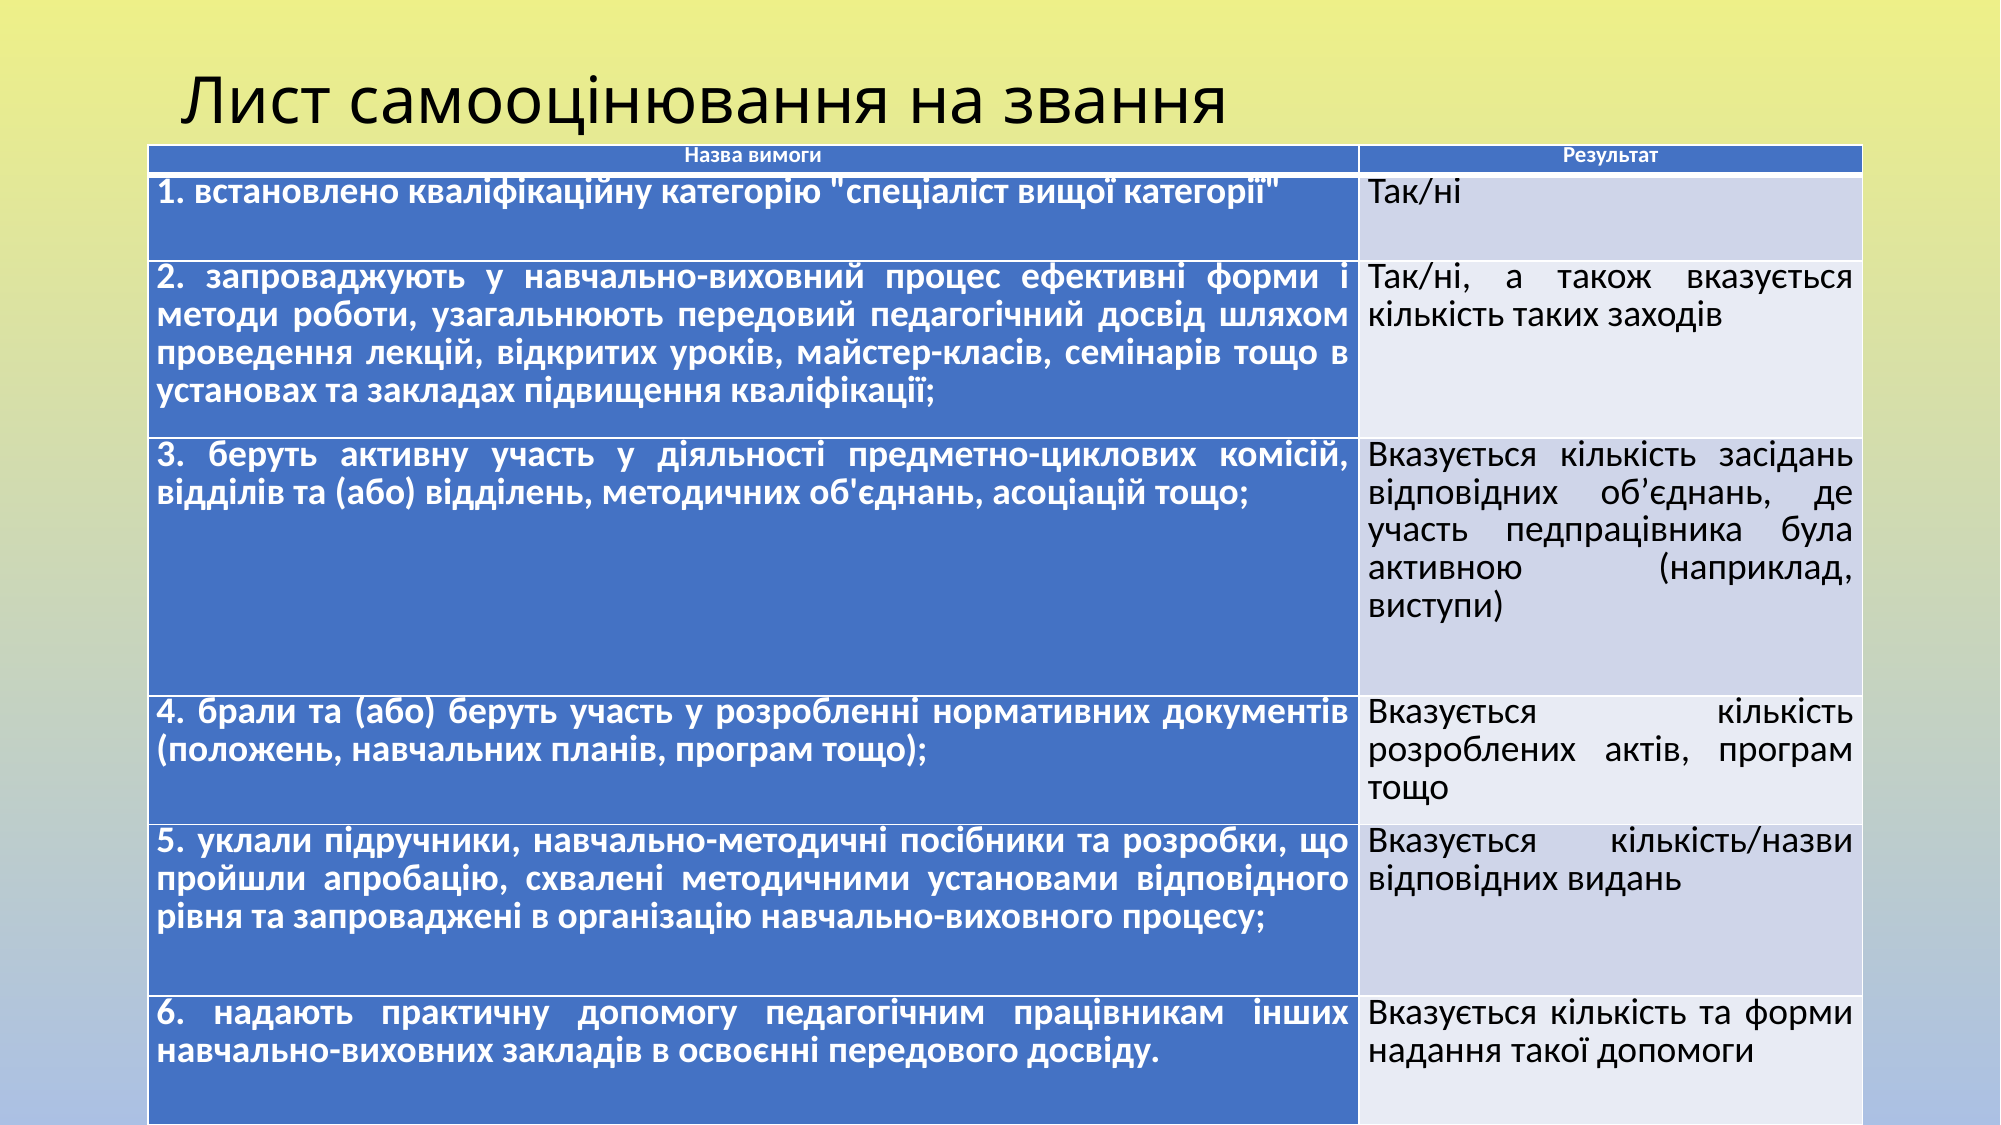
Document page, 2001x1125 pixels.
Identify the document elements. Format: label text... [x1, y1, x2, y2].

table_cell Вказується кількість та форми надання такої допомоги [1360, 997, 1862, 1124]
table_header Результат [1360, 146, 1862, 172]
table_header Назва вимоги [149, 146, 1358, 172]
table_cell Так/ні [1360, 178, 1862, 260]
title Лист самооцінювання на звання [166, 59, 1863, 144]
table_cell 4. брали та (або) беруть участь у розробленні нормативних документів (положень, навчальних планів, програм тощо); [149, 697, 1358, 824]
table_cell 3. беруть активну участь у діяльності предметно-циклових комісій, відділів та (або) відділень, методичних об'єднань, асоціацій тощо; [149, 439, 1358, 695]
table_cell Так/ні, а також вказується кількість таких заходів [1360, 262, 1862, 437]
table_cell 2. запроваджують у навчально-виховний процес ефективні форми і методи роботи, узагальнюють передовий педагогічний досвід шляхом проведення лекцій, відкритих уроків, майстер-класів, семінарів тощо в установах та закладах підвищення кваліфікації; [149, 262, 1358, 437]
table_cell Вказується кількість засідань відповідних об’єднань, де участь педпрацівника була активною (наприклад, виступи) [1360, 439, 1862, 695]
table_cell 5. уклали підручники, навчально-методичні посібники та розробки, що пройшли апробацію, схвалені методичними установами відповідного рівня та запроваджені в організацію навчально-виховного процесу; [149, 825, 1358, 995]
table_cell 1. встановлено кваліфікаційну категорію "спеціаліст вищої категорії" [149, 178, 1358, 260]
table_cell 6. надають практичну допомогу педагогічним працівникам інших навчально-виховних закладів в освоєнні передового досвіду. [149, 997, 1358, 1124]
table_cell Вказується кількість розроблених актів, програм тощо [1360, 697, 1862, 824]
table_cell Вказується кількість/назви відповідних видань [1360, 825, 1862, 995]
